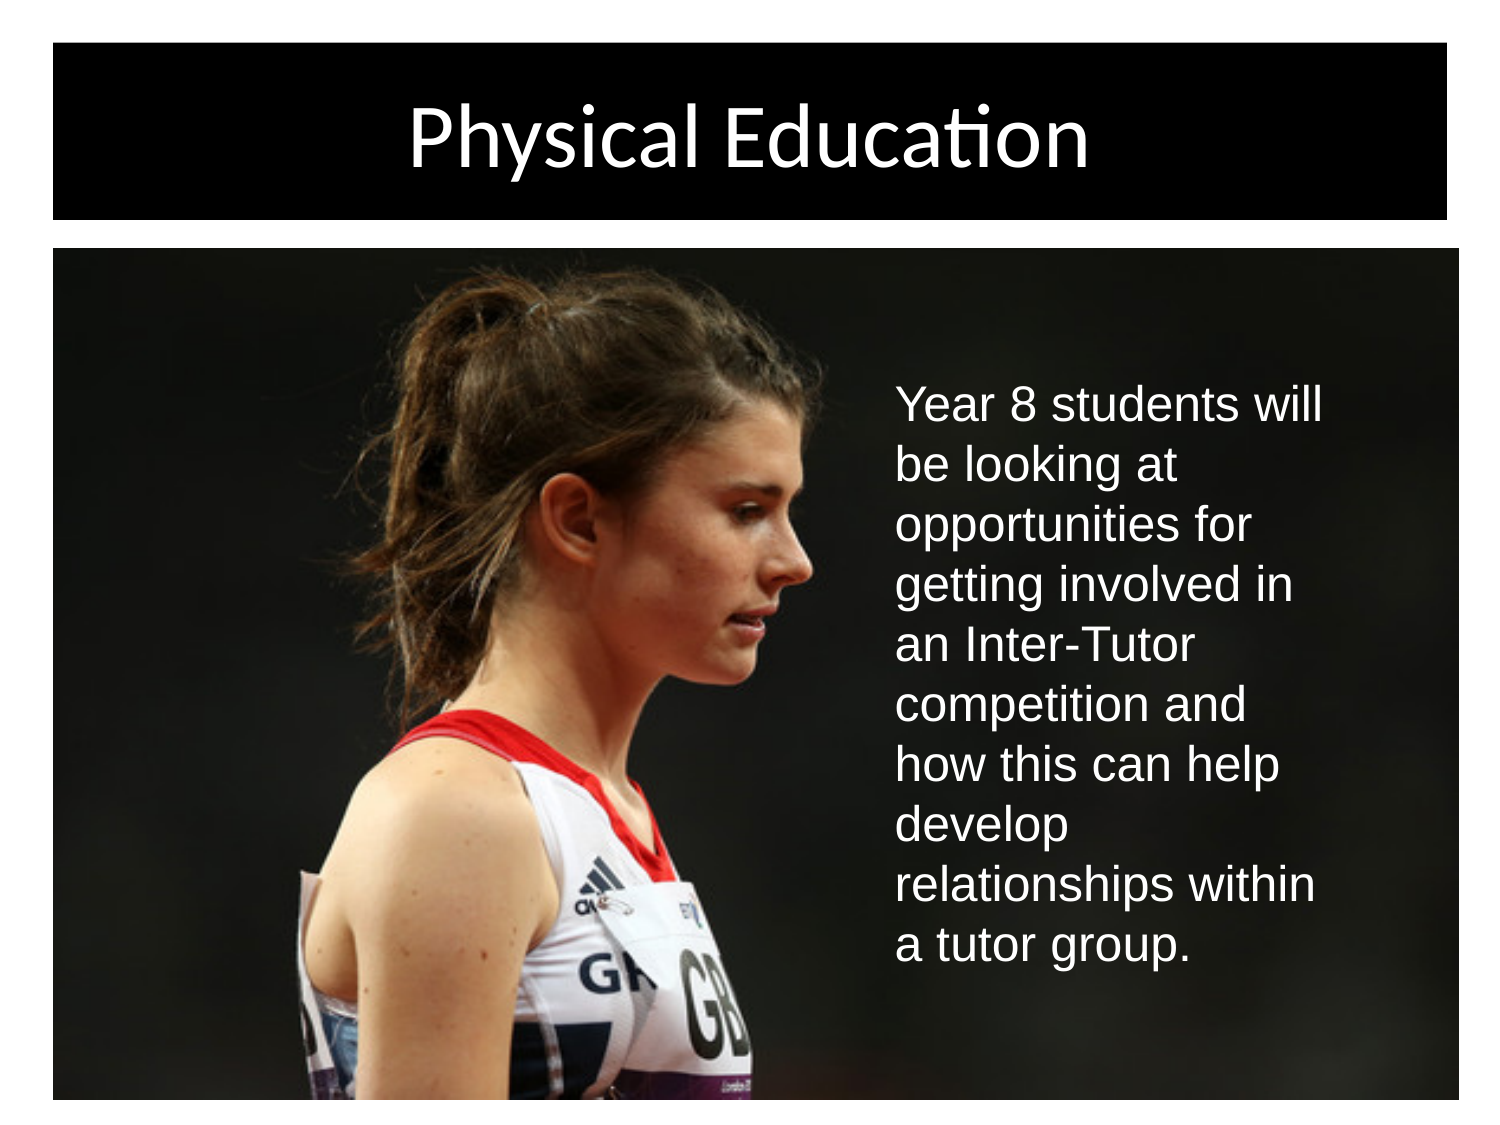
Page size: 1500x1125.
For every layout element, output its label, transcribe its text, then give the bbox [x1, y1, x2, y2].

title Physical Education [53, 42, 1447, 220]
picture [52, 248, 1460, 1100]
